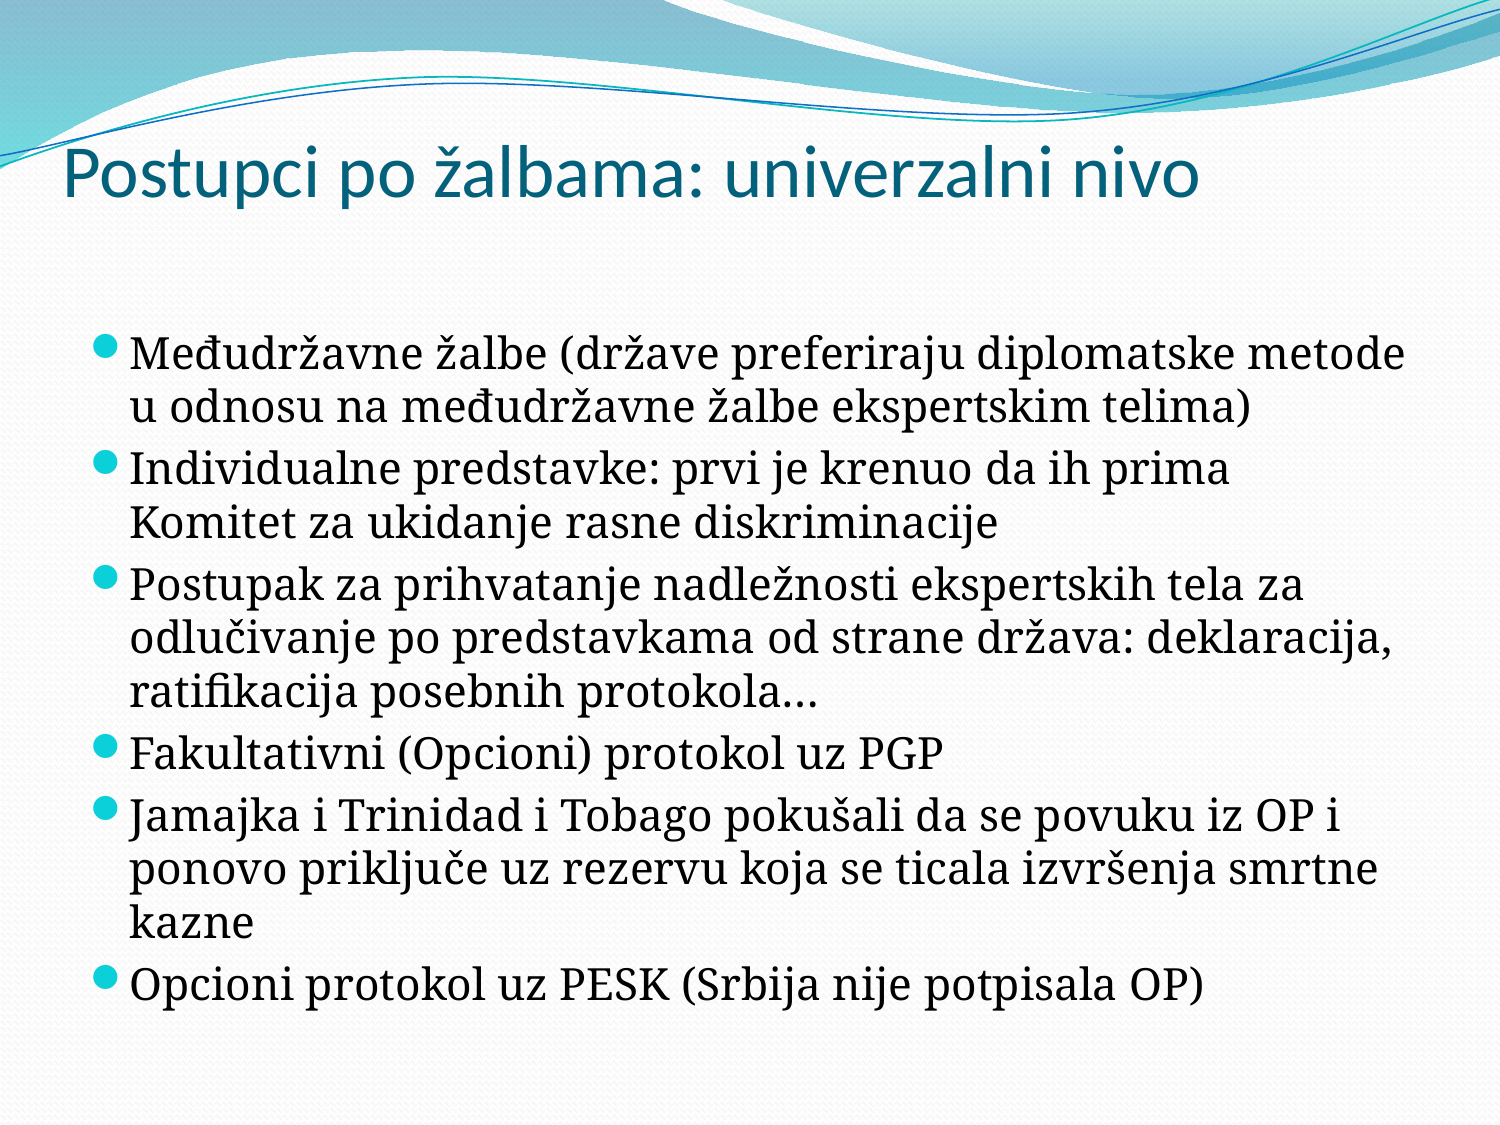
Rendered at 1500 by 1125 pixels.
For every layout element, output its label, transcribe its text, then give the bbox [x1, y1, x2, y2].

list Međudržavne žalbe (države preferiraju diplomatske metode u odnosu na međudržavne žalbe ekspertskim telima) Individualne predstavke: prvi je krenuo da ih prima Komitet za ukidanje rasne diskriminacije Postupak za prihvatanje nadležnosti ekspertskih tela za odlučivanje po predstavkama od strane država: deklaracija, ratifikacija posebnih protokola… Fakultativni (Opcioni) protokol uz PGP Jamajka i Trinidad i Tobago pokušali da se povuku iz OP i ponovo priključe uz rezervu koja se ticala izvršenja smrtne kazne Opcioni protokol uz PESK (Srbija nije potpisala OP) [75, 317, 1425, 1038]
title Postupci po žalbama: univerzalni nivo [62, 37, 1425, 303]
